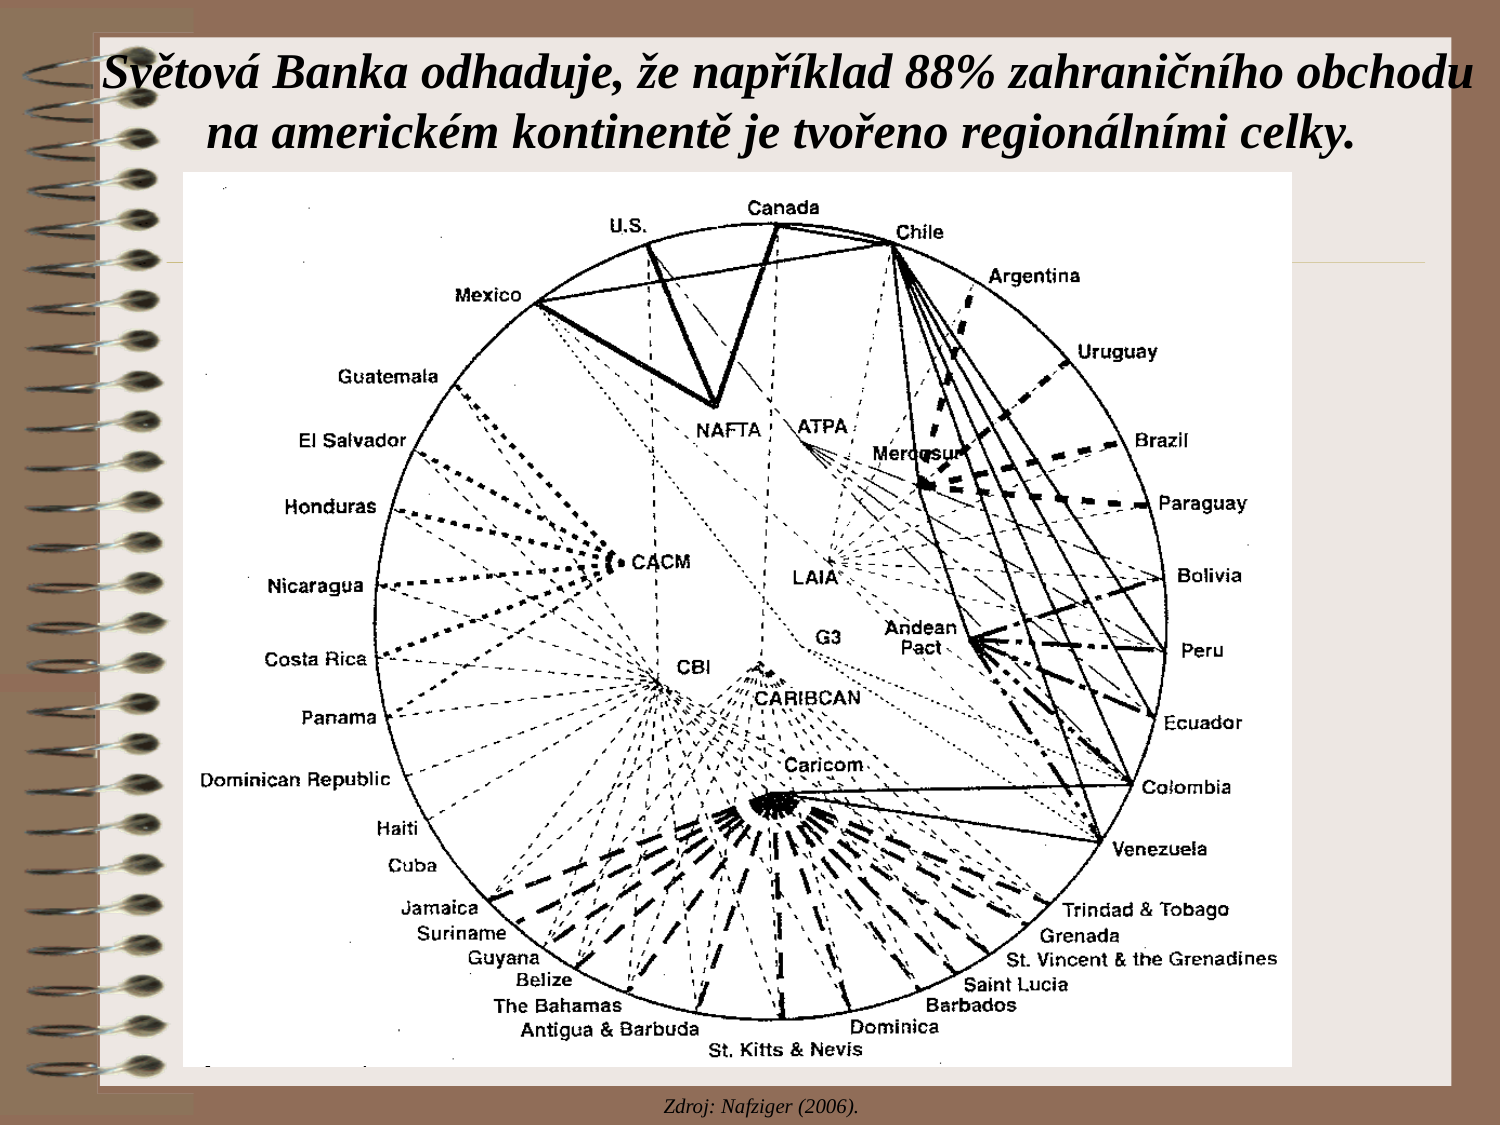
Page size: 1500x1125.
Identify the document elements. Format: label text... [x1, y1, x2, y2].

picture [0, 8, 1294, 1115]
text_box Zdroj: Nafziger (2006). [648, 1085, 875, 1125]
text_box Světová Banka odhaduje, že například 88% zahraničního obchodu na americkém kontinentě je tvořeno regionálními celky. [76, 31, 1500, 166]
